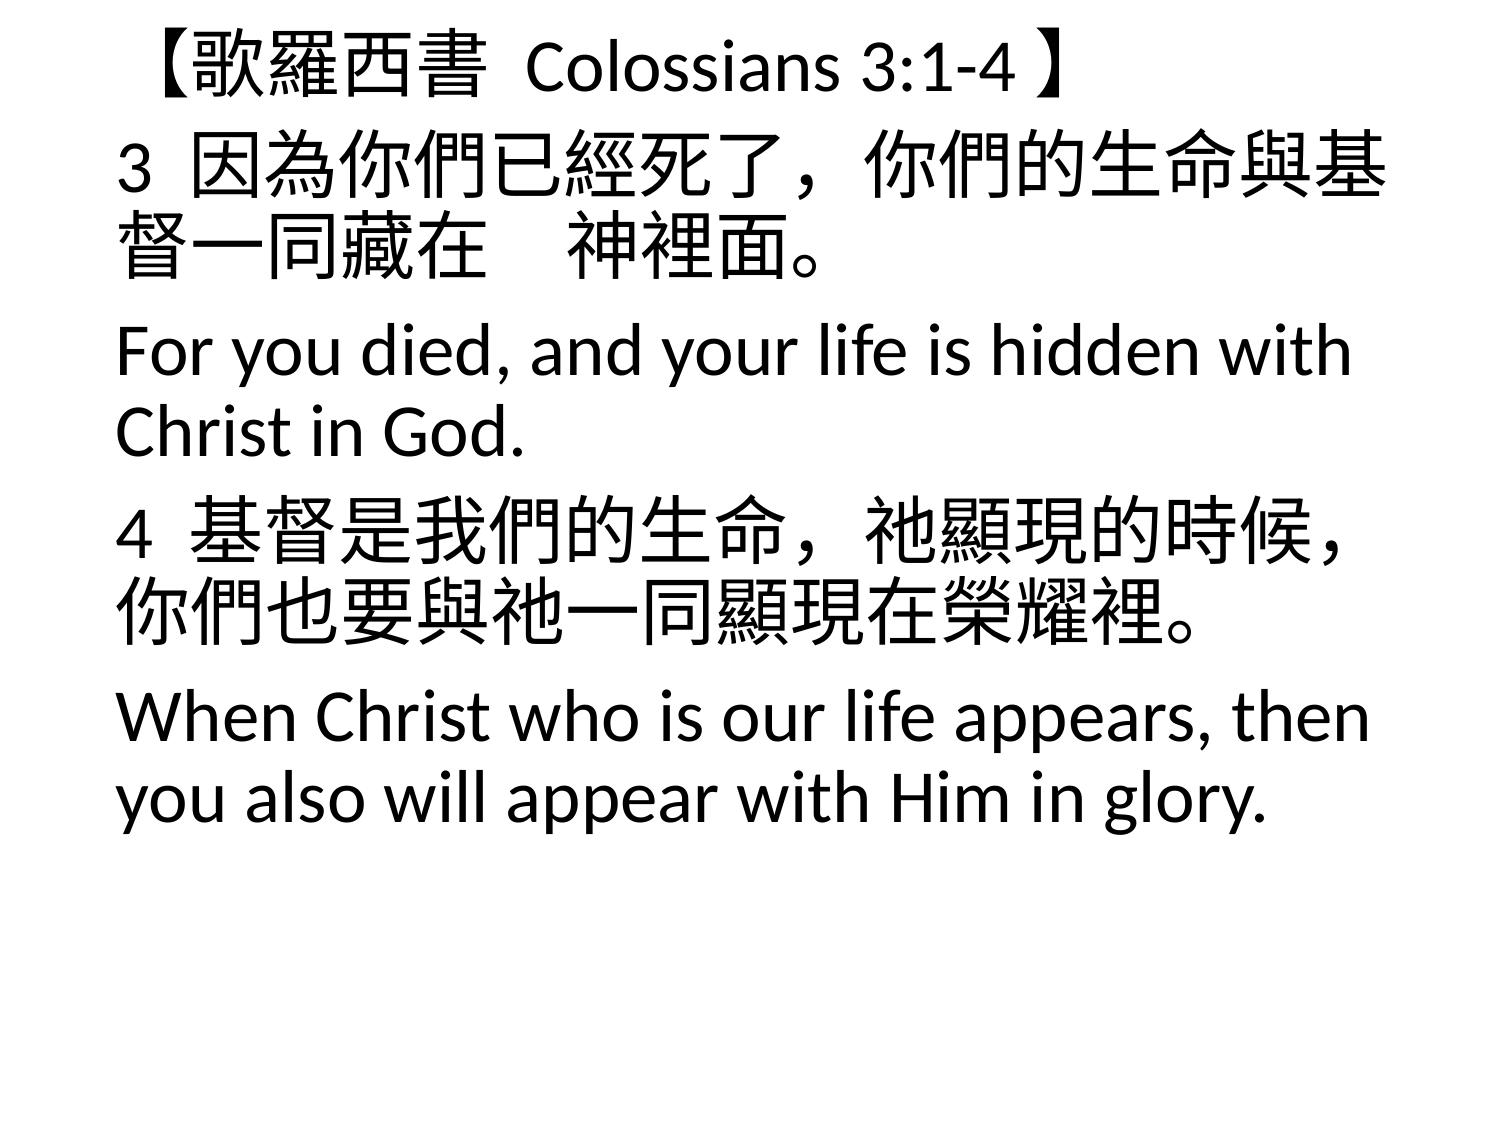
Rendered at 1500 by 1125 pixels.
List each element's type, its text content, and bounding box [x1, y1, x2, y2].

subtitle 【歌羅西書 Colossians 3:1-4】 3 因為你們已經死了，你們的生命與基督一同藏在 神裡面。 For you died, and your life is hidden with Christ in God. 4 基督是我們的生命，祂顯現的時候，你們也要與祂一同顯現在榮耀裡。 When Christ who is our life appears, then you also will appear with Him in glory. [100, 18, 1405, 1125]
